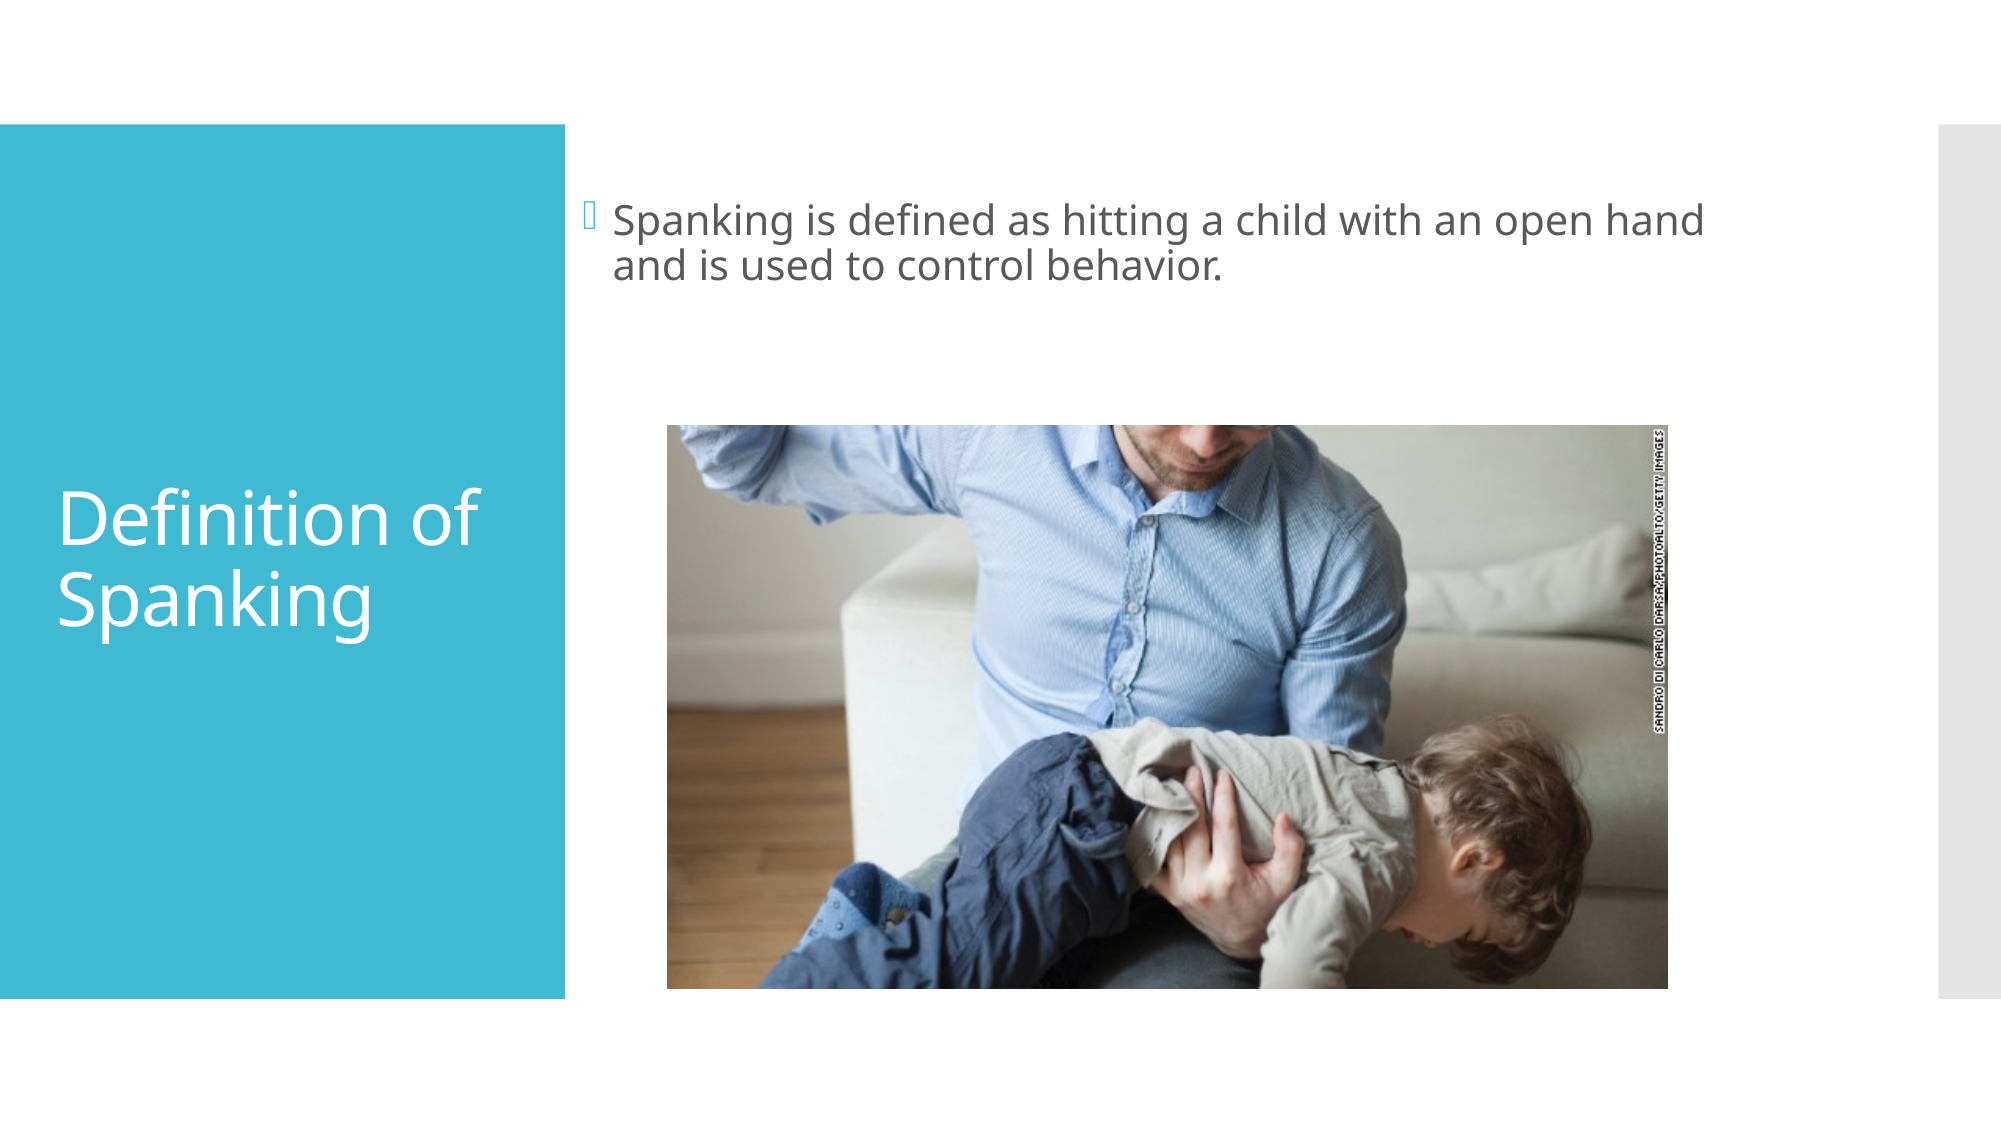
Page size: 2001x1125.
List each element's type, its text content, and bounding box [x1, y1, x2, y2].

title Definition of Spanking [41, 184, 525, 940]
picture [667, 425, 1668, 989]
list Spanking is defined as hitting a child with an open hand and is used to control behavior. [567, 80, 1768, 480]
